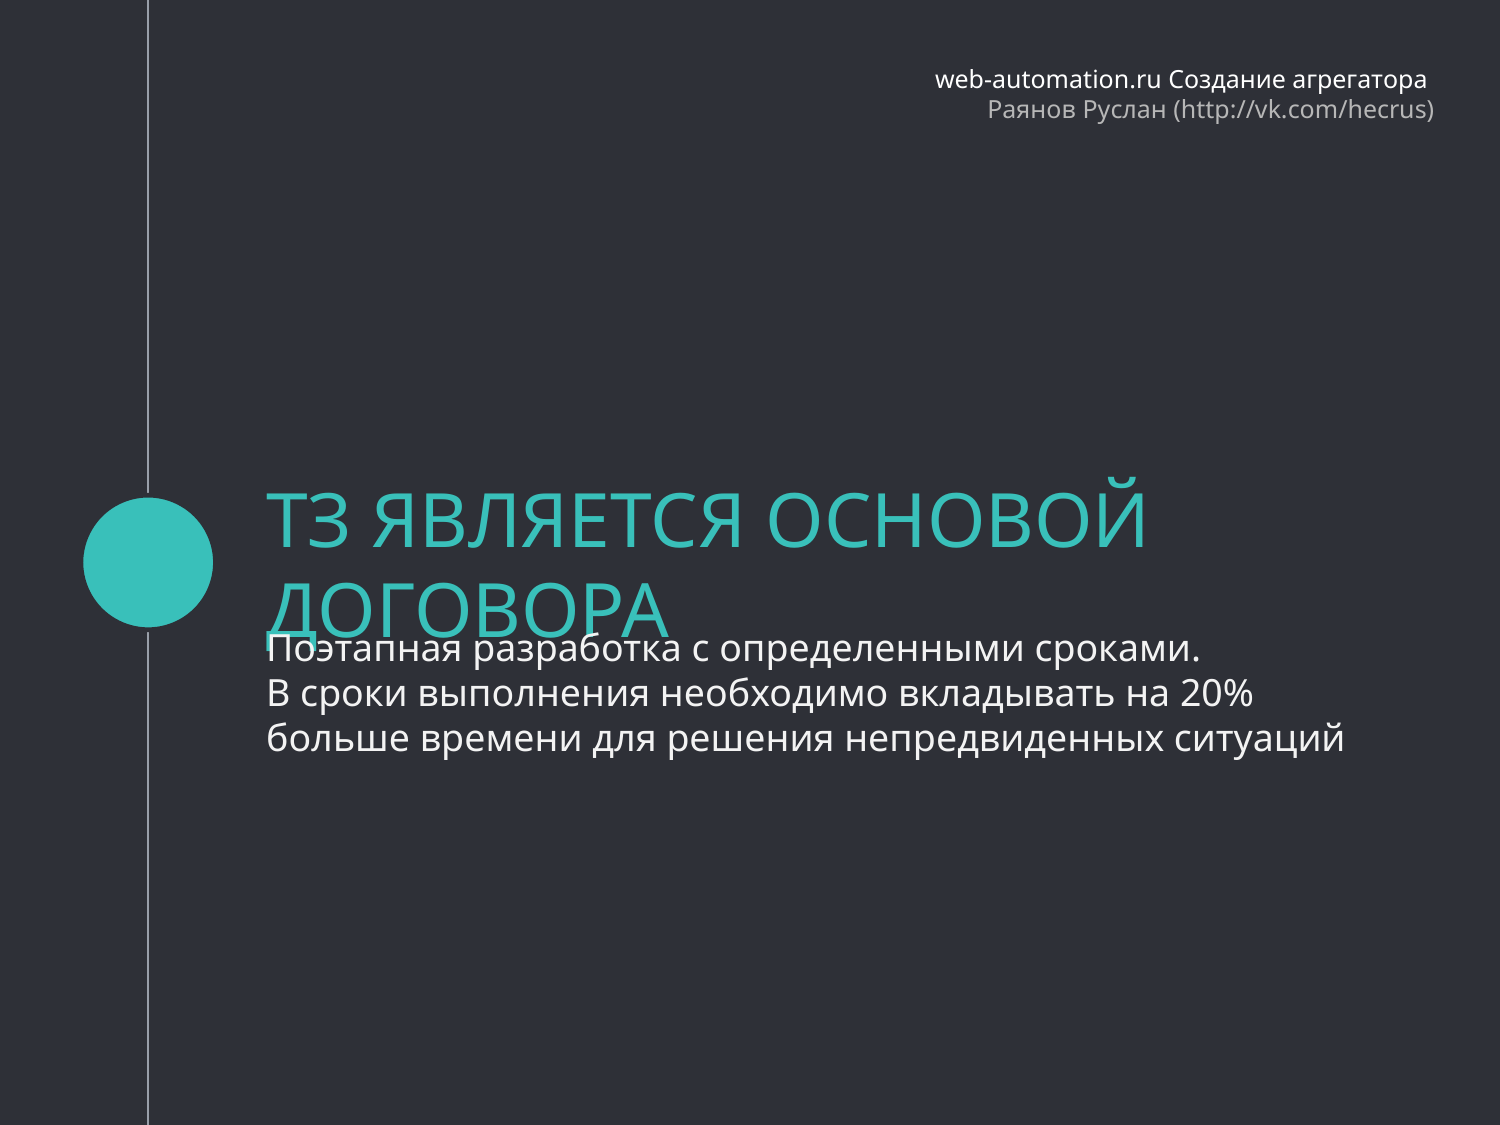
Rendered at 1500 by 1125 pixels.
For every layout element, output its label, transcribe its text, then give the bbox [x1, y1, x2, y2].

title ТЗ ЯВЛЯЕТСЯ ОСНОВОЙ ДОГОВОРА [250, 504, 1362, 608]
text_box [82, 498, 215, 628]
text_box web-automation.ru Создание агрегатора Раянов Руслан (http://vk.com/hecrus) [885, 48, 1450, 136]
subtitle Поэтапная разработка с определенными сроками. В сроки выполнения необходимо вкладывать на 20% больше времени для решения непредвиденных ситуаций [250, 608, 1388, 820]
